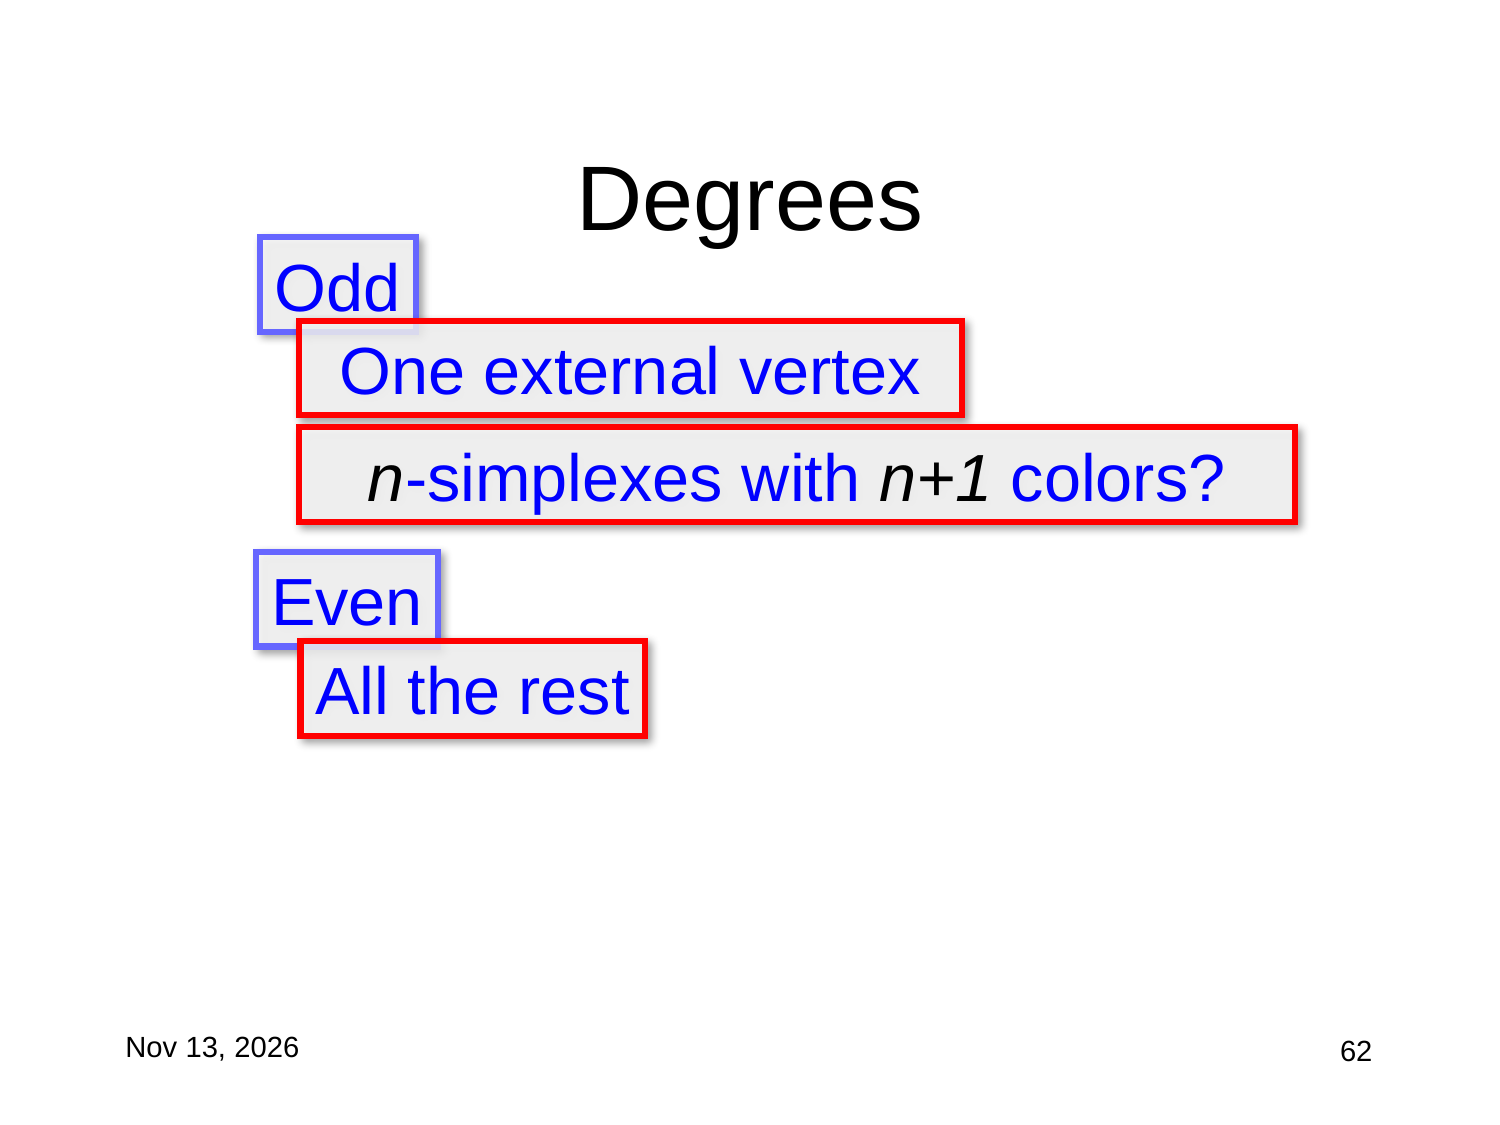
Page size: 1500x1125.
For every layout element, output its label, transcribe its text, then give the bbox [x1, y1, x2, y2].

text_box Odd [259, 288, 416, 332]
slide_number 62 [1074, 1024, 1388, 1101]
text_box n-simplexes with n+1 colors? [298, 427, 1295, 522]
text_box One external vertex [298, 320, 963, 416]
slide_number 27-Oct-10 [110, 1020, 424, 1097]
text_box Even [256, 551, 438, 647]
text_box All the rest [300, 640, 645, 736]
title Degrees [112, 99, 1388, 288]
